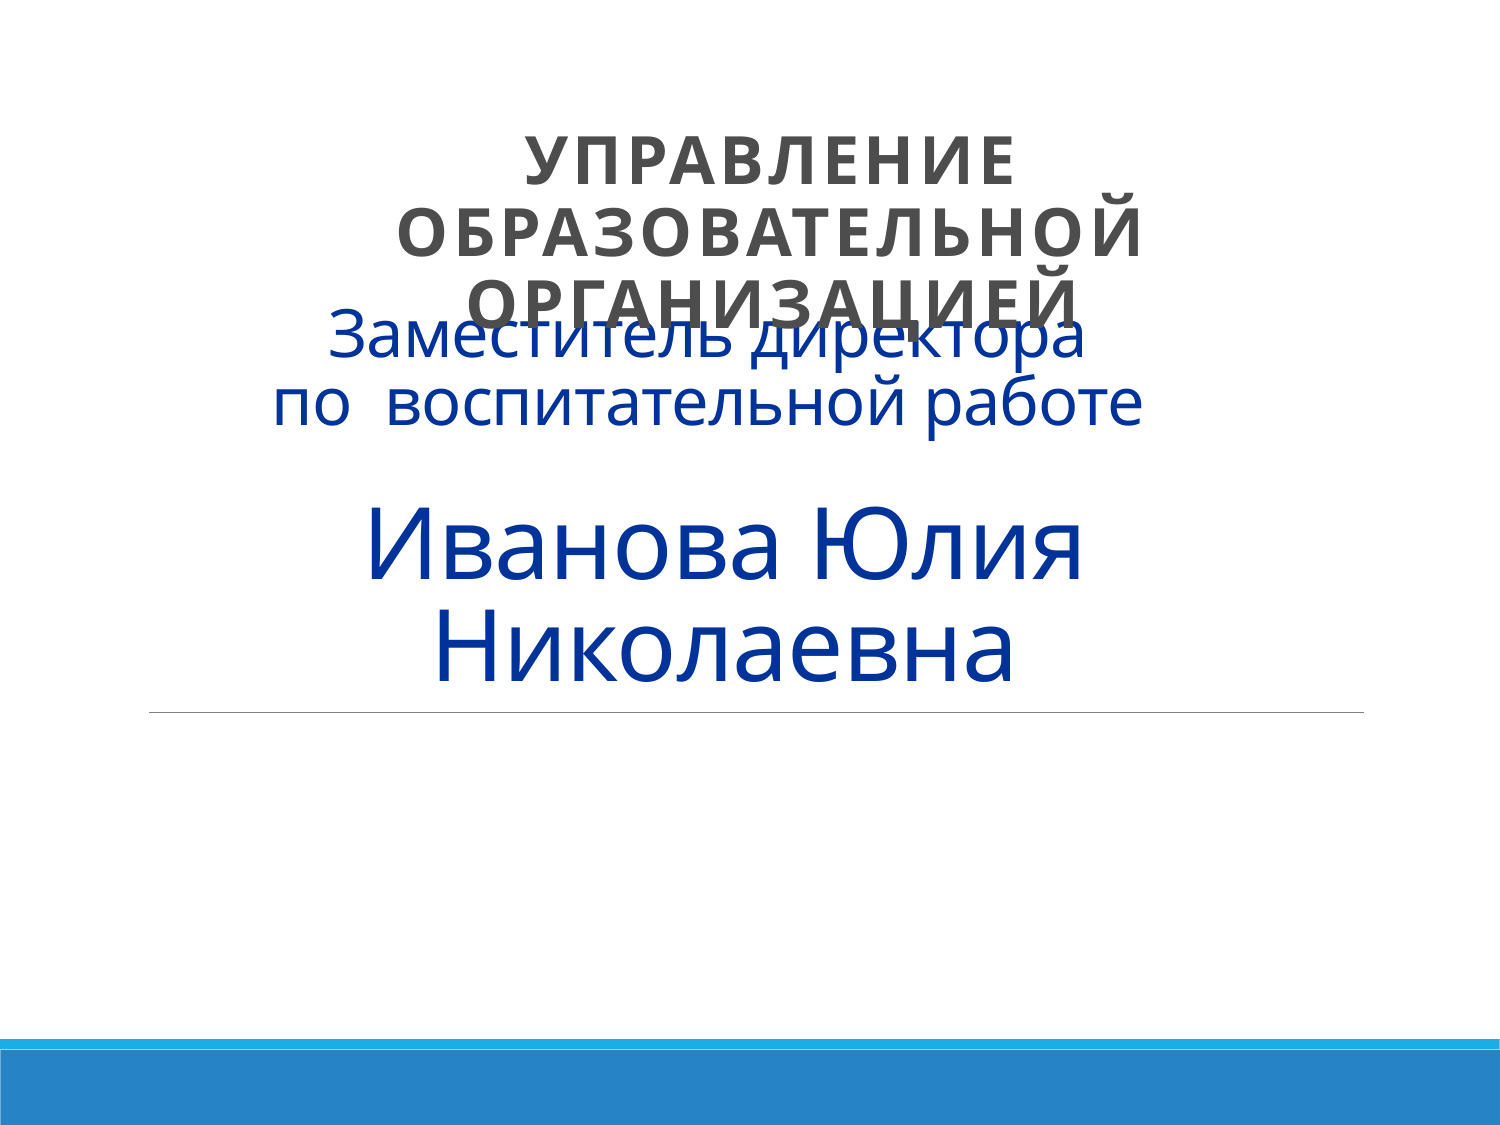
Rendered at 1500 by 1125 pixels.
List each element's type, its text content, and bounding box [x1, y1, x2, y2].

list Управление образовательной организацией [135, 119, 1410, 366]
title Заместитель директора по воспитательной работе Иванова Юлия Николаевна [76, 124, 1373, 710]
